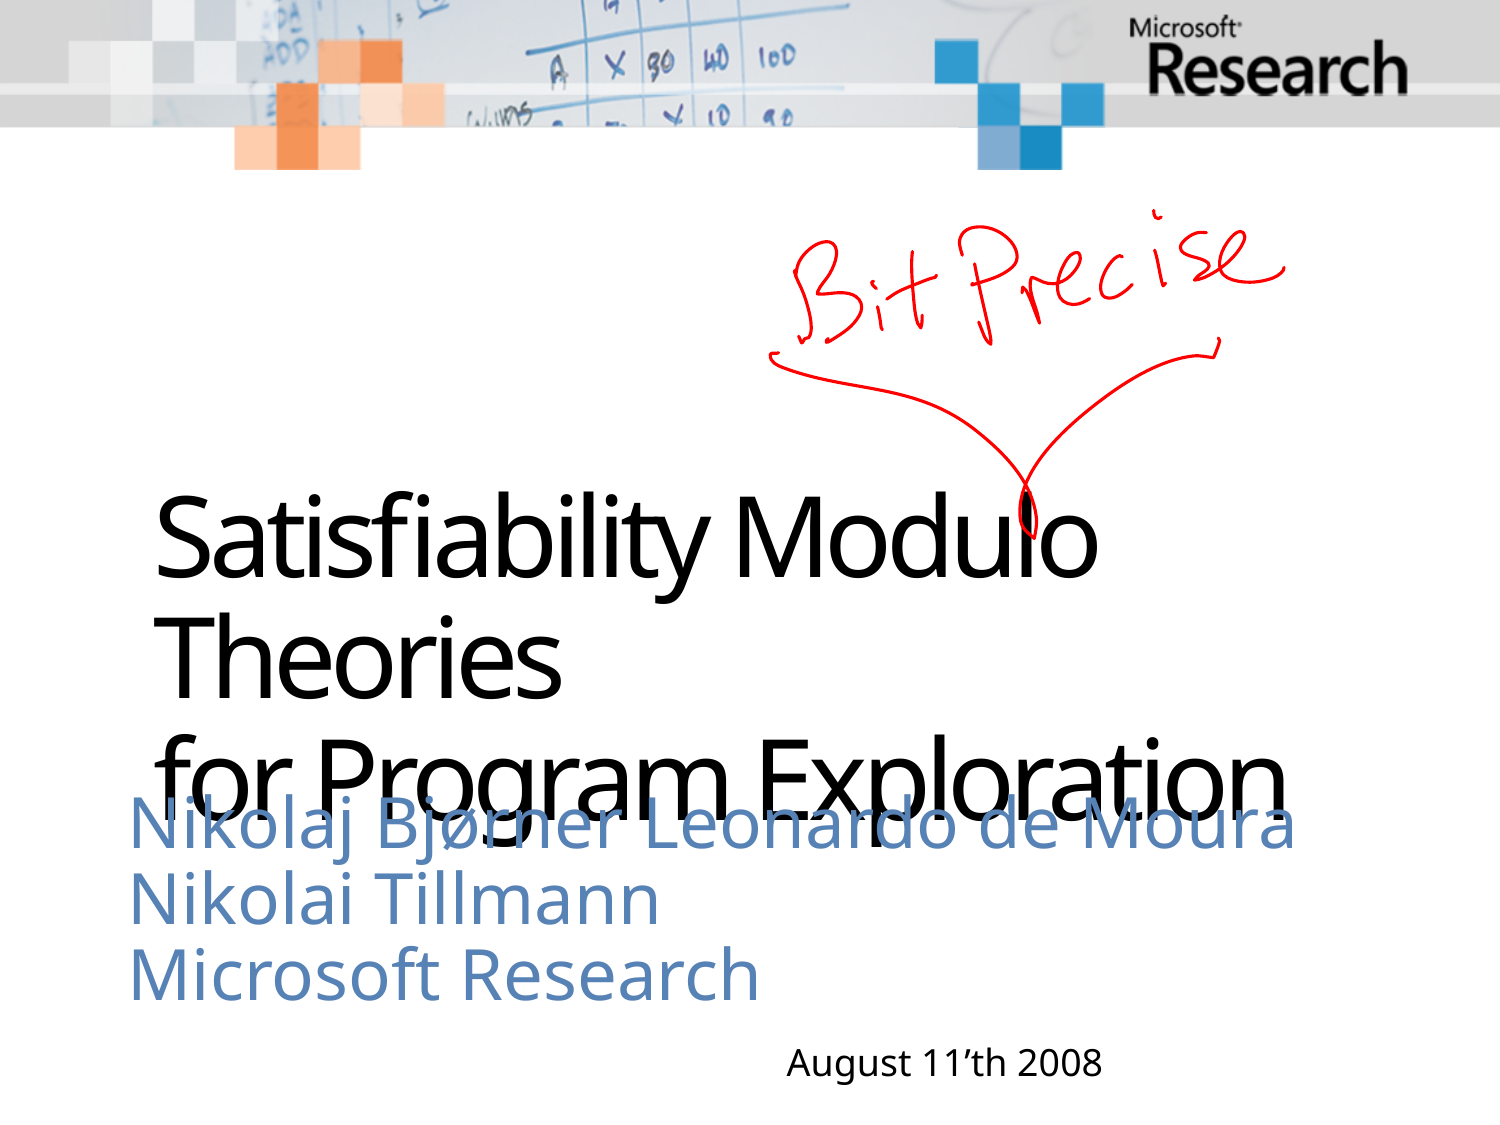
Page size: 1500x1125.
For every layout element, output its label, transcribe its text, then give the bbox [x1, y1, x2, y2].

text_box August 11’th 2008 [771, 1031, 1119, 1092]
subtitle Nikolaj Bjørner Leonardo de Moura Nikolai Tillmann Microsoft Research [127, 784, 1390, 1017]
picture [0, 0, 1500, 170]
title Satisfiability Modulo Theories for Program Exploration [153, 480, 1417, 726]
